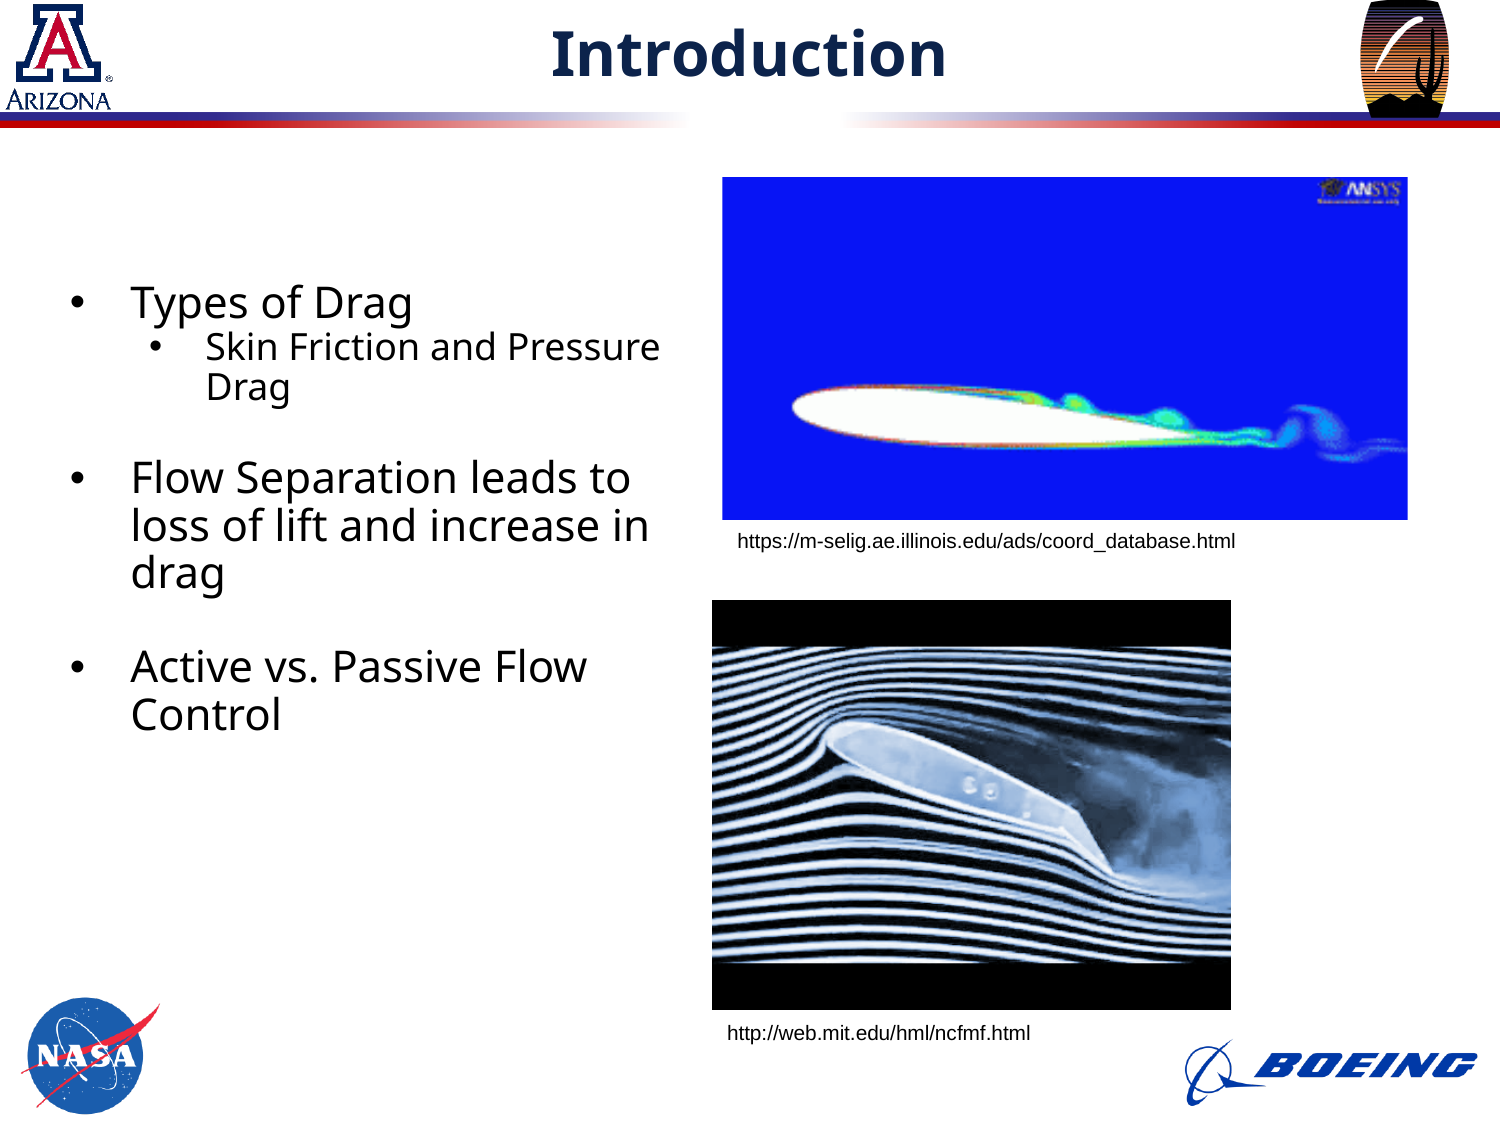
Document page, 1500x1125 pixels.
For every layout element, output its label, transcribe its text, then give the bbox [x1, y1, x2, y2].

picture [18, 996, 161, 1115]
picture [0, 0, 1500, 128]
picture [711, 600, 1500, 1125]
list Types of Drag Skin Friction and Pressure Drag Flow Separation leads to loss of lift and increase in drag Active vs. Passive Flow Control [40, 265, 681, 987]
title Introduction [112, 0, 1358, 113]
text_box https://m-selig.ae.illinois.edu/ads/coord_database.html [722, 527, 1408, 786]
picture [722, 177, 1408, 521]
text_box http://web.mit.edu/hml/ncfmf.html [712, 1017, 1205, 1125]
